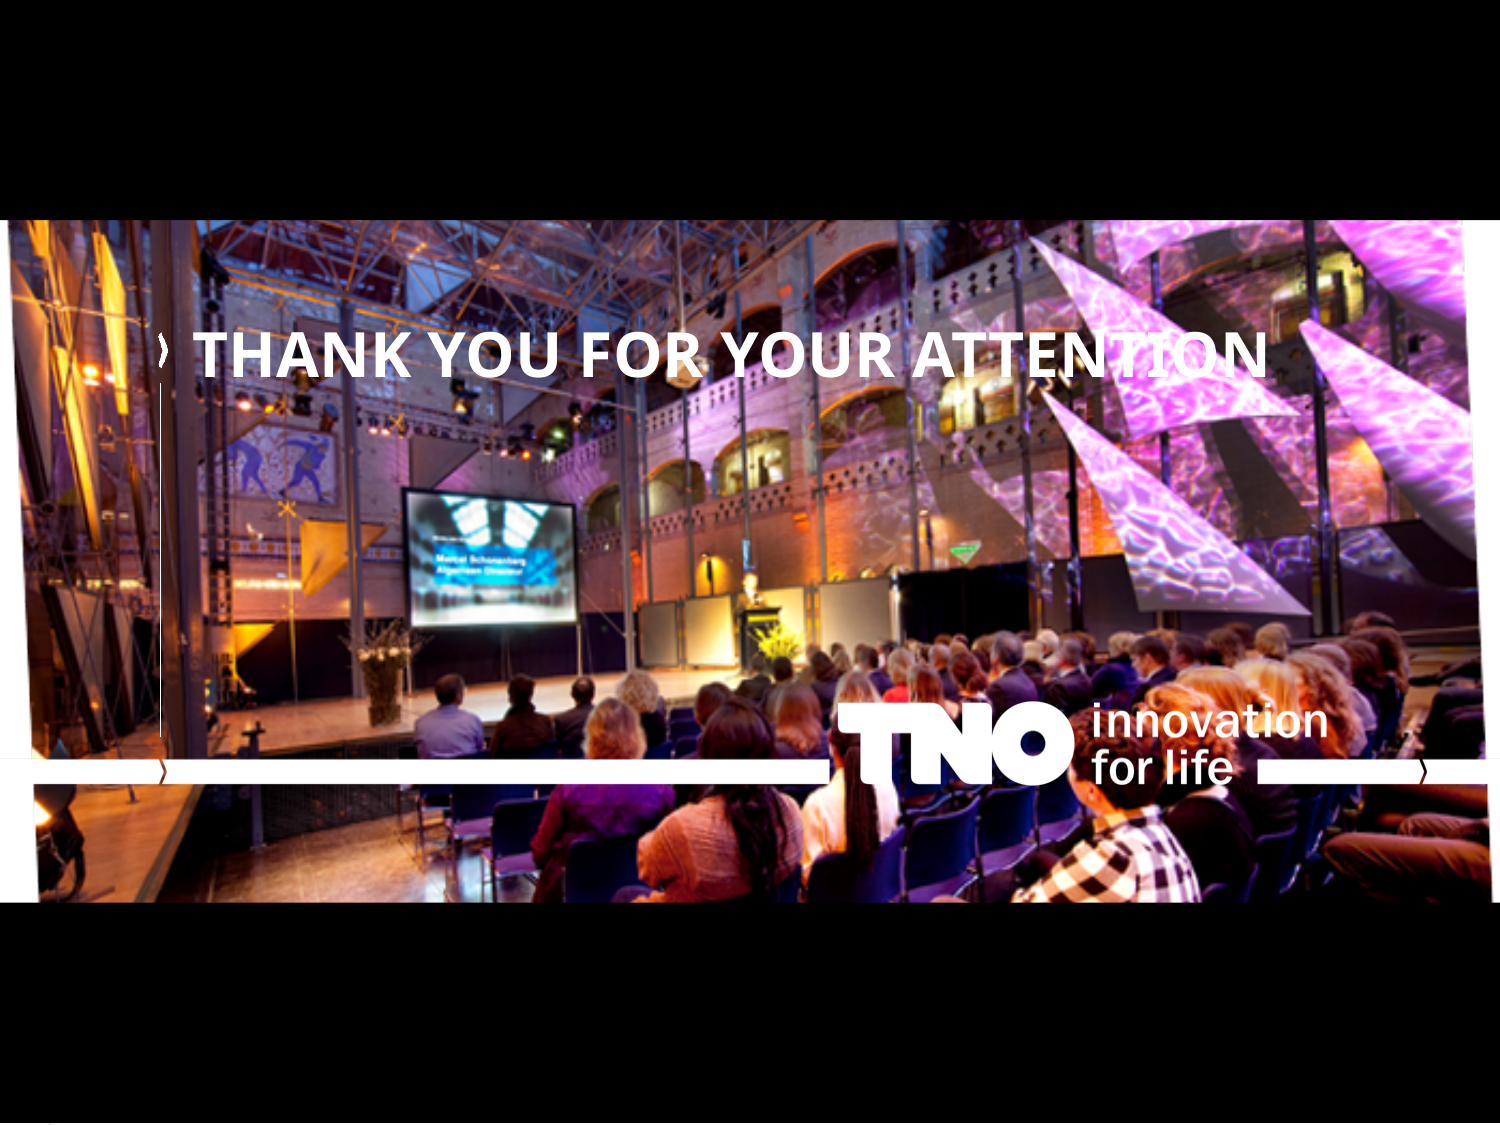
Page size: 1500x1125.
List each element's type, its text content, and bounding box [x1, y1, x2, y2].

title Thank you for your attention [192, 315, 1436, 622]
picture [0, 221, 1500, 902]
